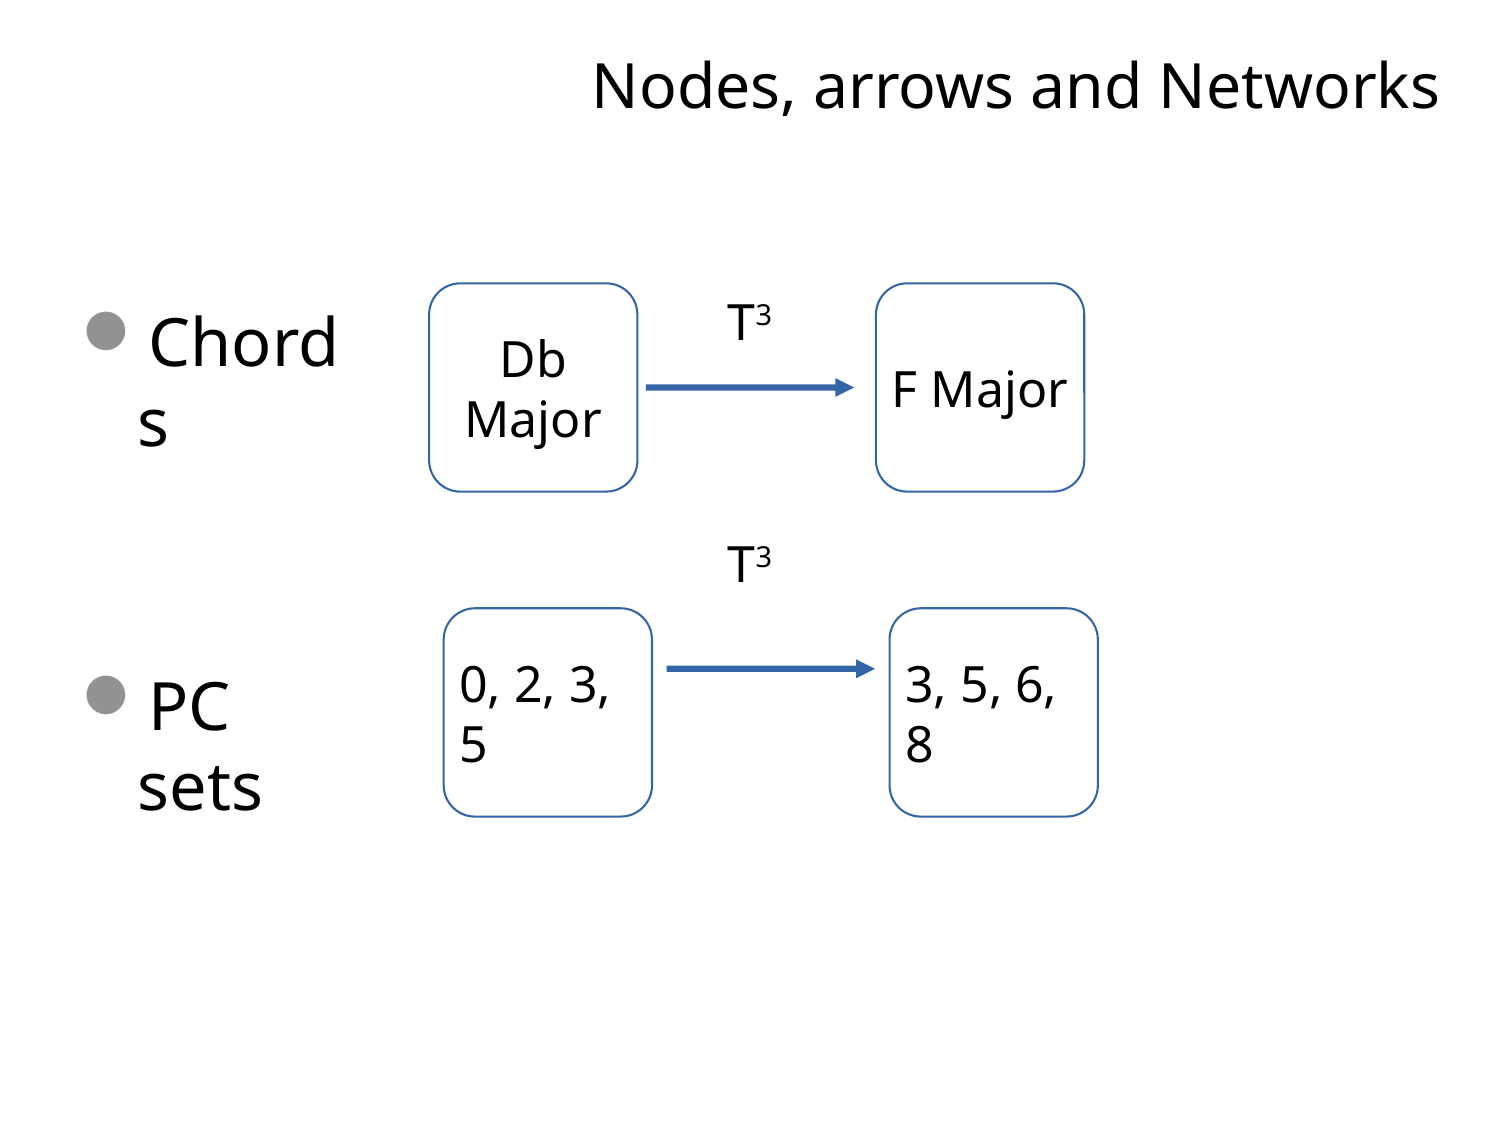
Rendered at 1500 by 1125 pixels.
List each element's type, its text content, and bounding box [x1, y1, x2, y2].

text_box Db Major [429, 283, 638, 492]
title Nodes, arrows and Networks [105, 0, 1457, 203]
text_box [645, 381, 855, 394]
list Chords PC sets [74, 299, 368, 740]
text_box [666, 662, 875, 676]
text_box T3 [712, 282, 788, 360]
text_box 0, 2, 3, 5 [443, 608, 653, 817]
text_box 3, 5, 6, 8 [889, 608, 1098, 817]
text_box T3 [712, 524, 788, 601]
text_box F Major [875, 283, 1085, 492]
